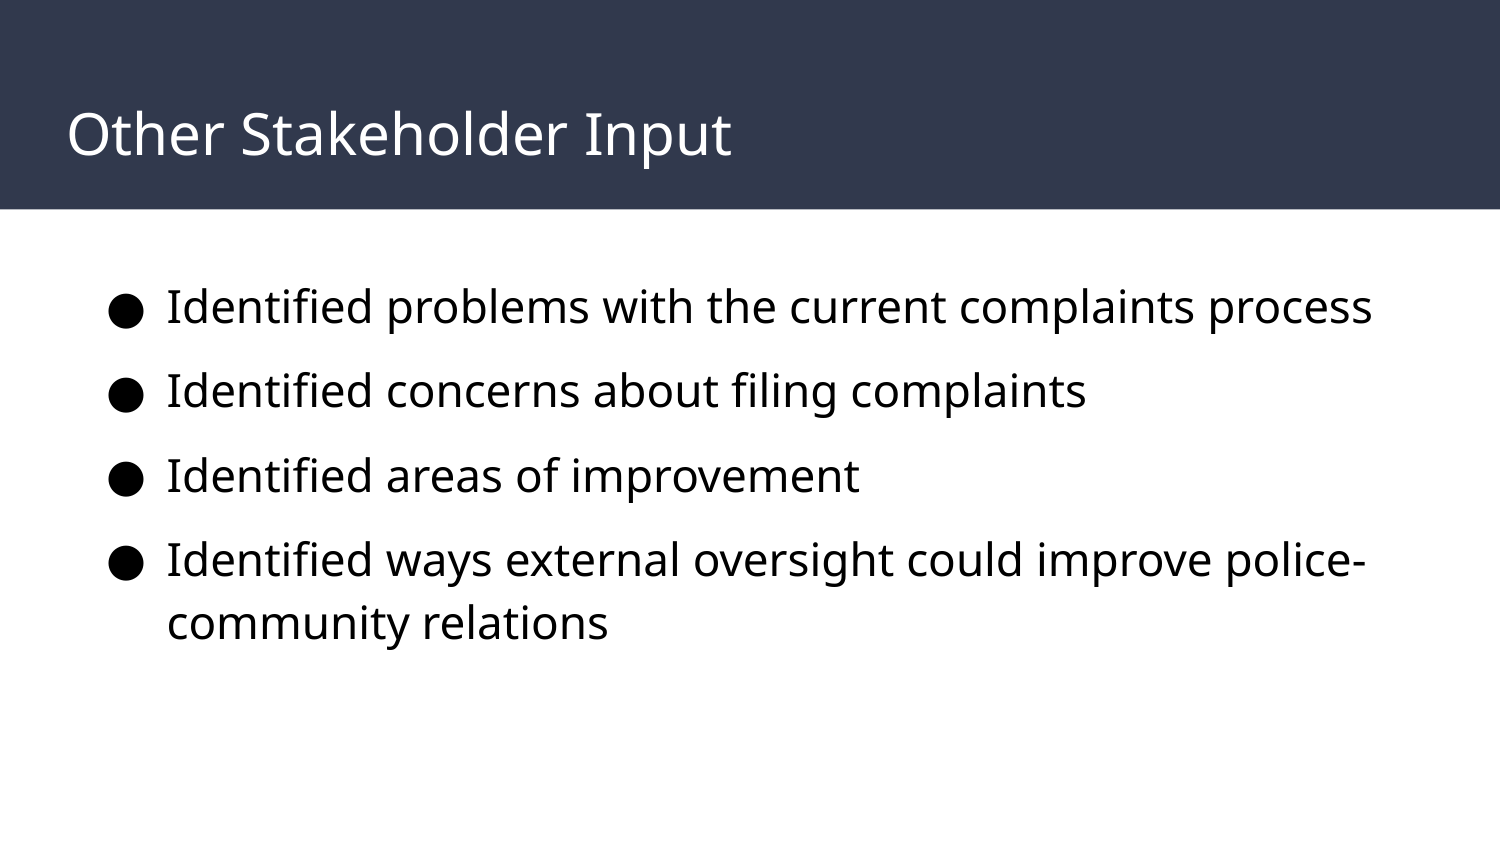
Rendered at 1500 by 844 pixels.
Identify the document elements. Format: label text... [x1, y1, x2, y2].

text_box Identified problems with the current complaints process Identified concerns about filing complaints Identified areas of improvement Identified ways external oversight could improve police-community relations [76, 254, 1422, 664]
title Other Stakeholder Input [51, 82, 1449, 185]
